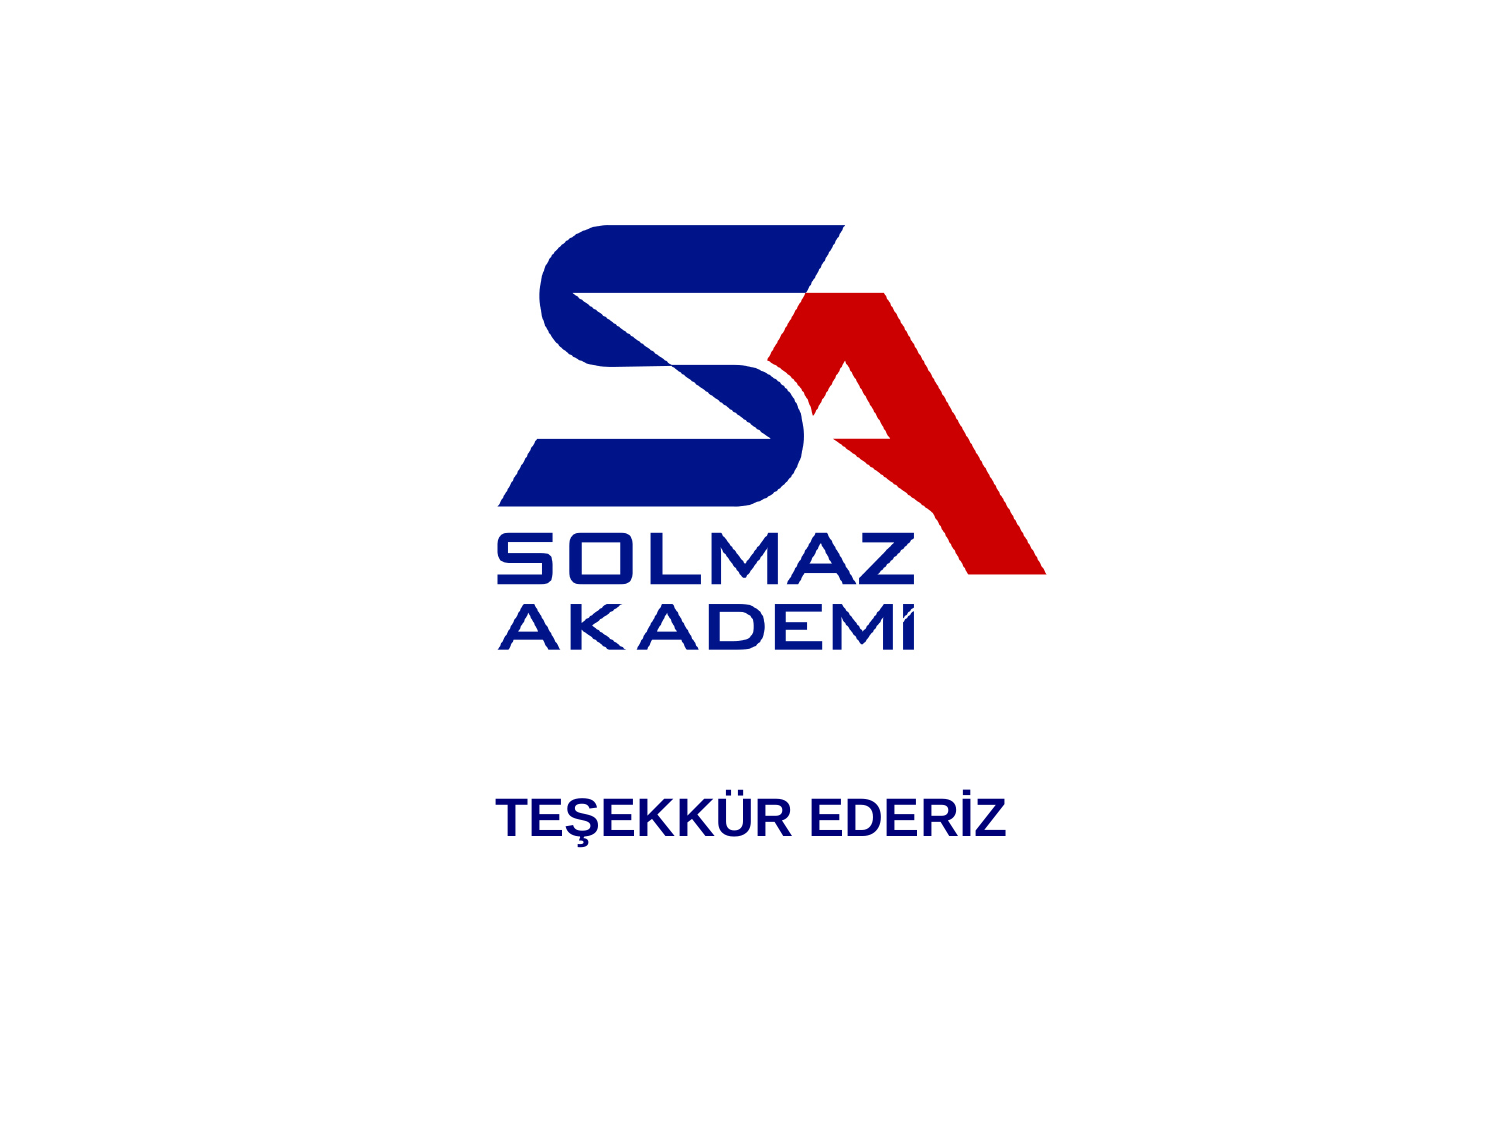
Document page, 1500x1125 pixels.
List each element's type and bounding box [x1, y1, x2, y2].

picture [442, 172, 1082, 684]
